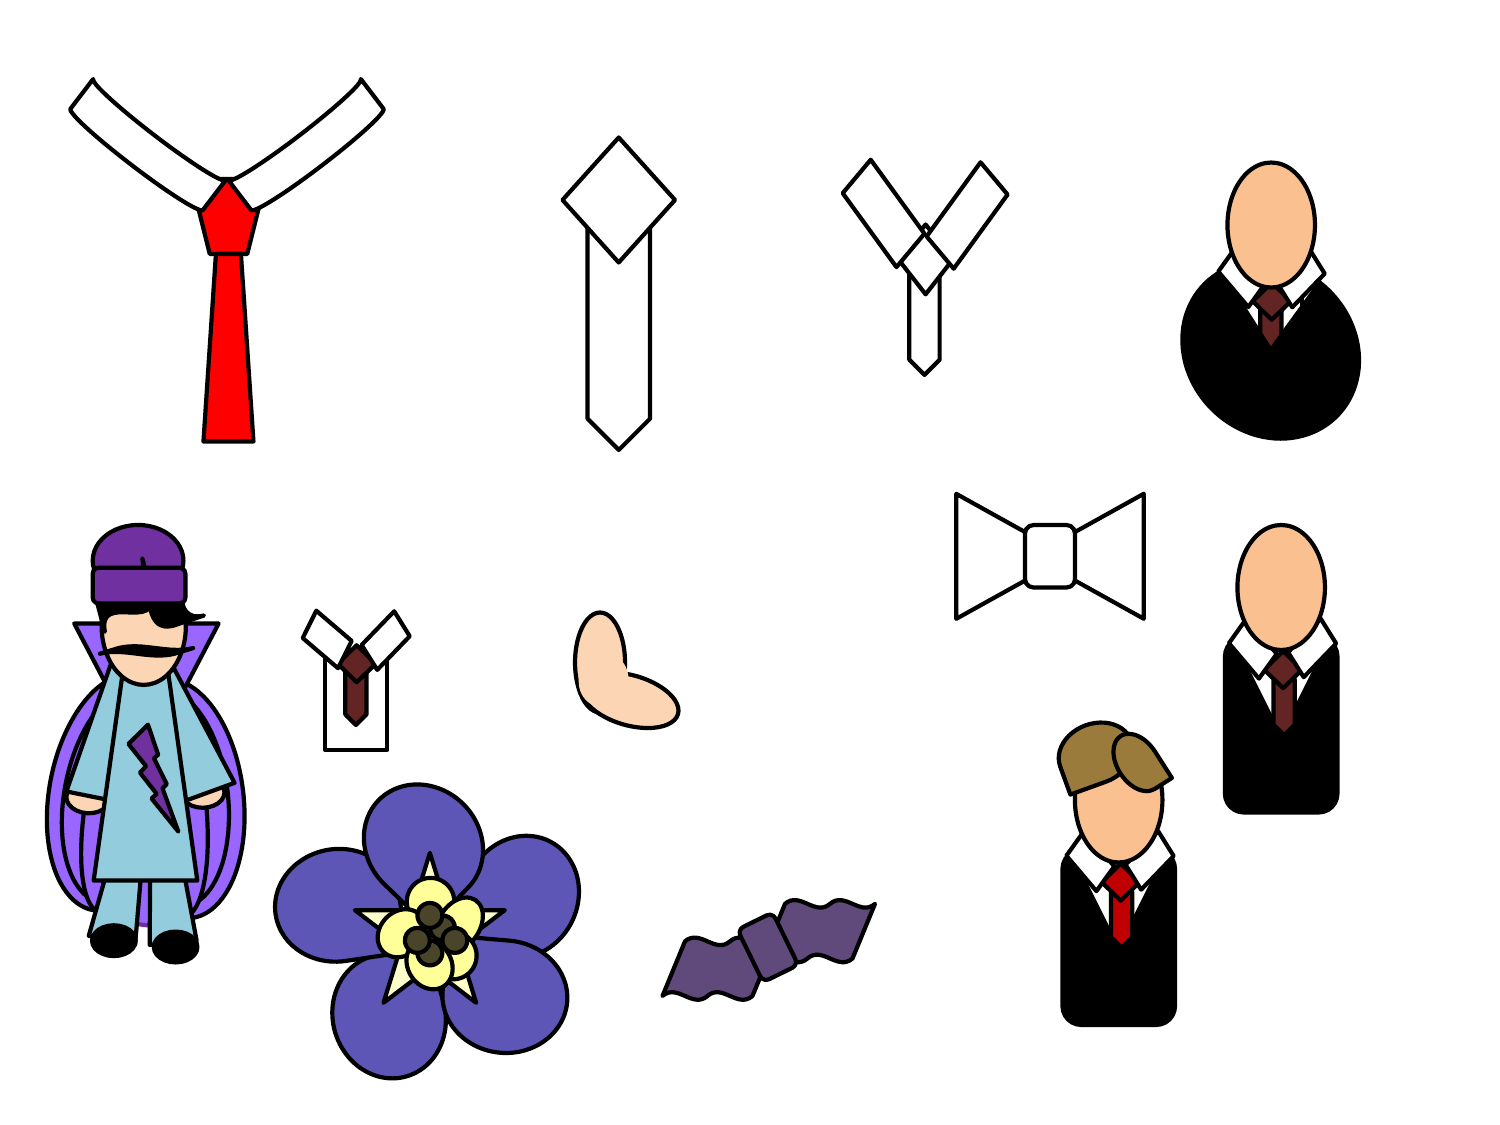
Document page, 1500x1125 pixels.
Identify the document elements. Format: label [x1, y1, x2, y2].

text_box [274, 787, 578, 1080]
text_box [574, 612, 681, 726]
text_box [1224, 524, 1338, 813]
text_box [987, 462, 1113, 651]
text_box [300, 613, 401, 751]
text_box [662, 899, 876, 1001]
text_box [1187, 162, 1355, 444]
text_box [862, 162, 988, 376]
text_box [1057, 723, 1176, 1026]
text_box [49, 524, 244, 963]
text_box [562, 137, 676, 451]
text_box [62, 124, 392, 442]
